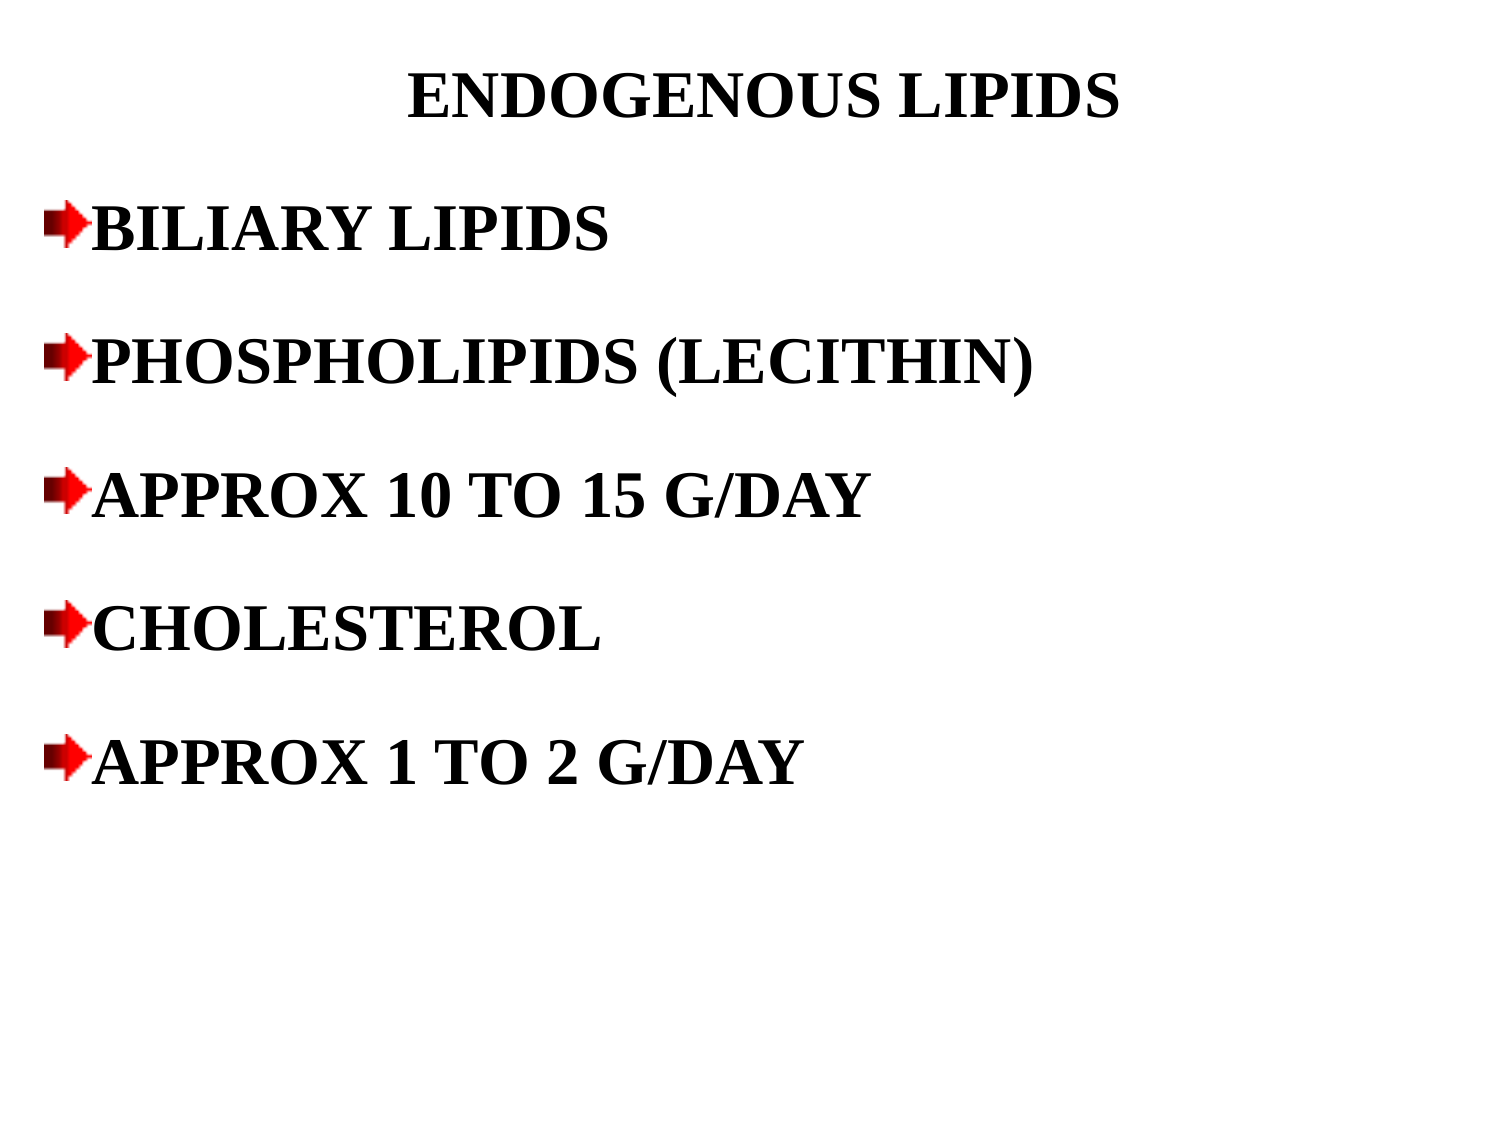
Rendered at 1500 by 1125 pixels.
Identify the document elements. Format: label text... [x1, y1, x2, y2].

picture [44, 200, 92, 248]
subtitle ENDOGENOUS LIPIDS BILIARY LIPIDS PHOSPHOLIPIDS (LECITHIN) APPROX 10 TO 15 G/DAY CHOLESTEROL APPROX 1 TO 2 G/DAY [29, 42, 1500, 1083]
picture [44, 333, 92, 381]
picture [44, 467, 92, 514]
picture [44, 734, 92, 781]
picture [44, 600, 92, 648]
